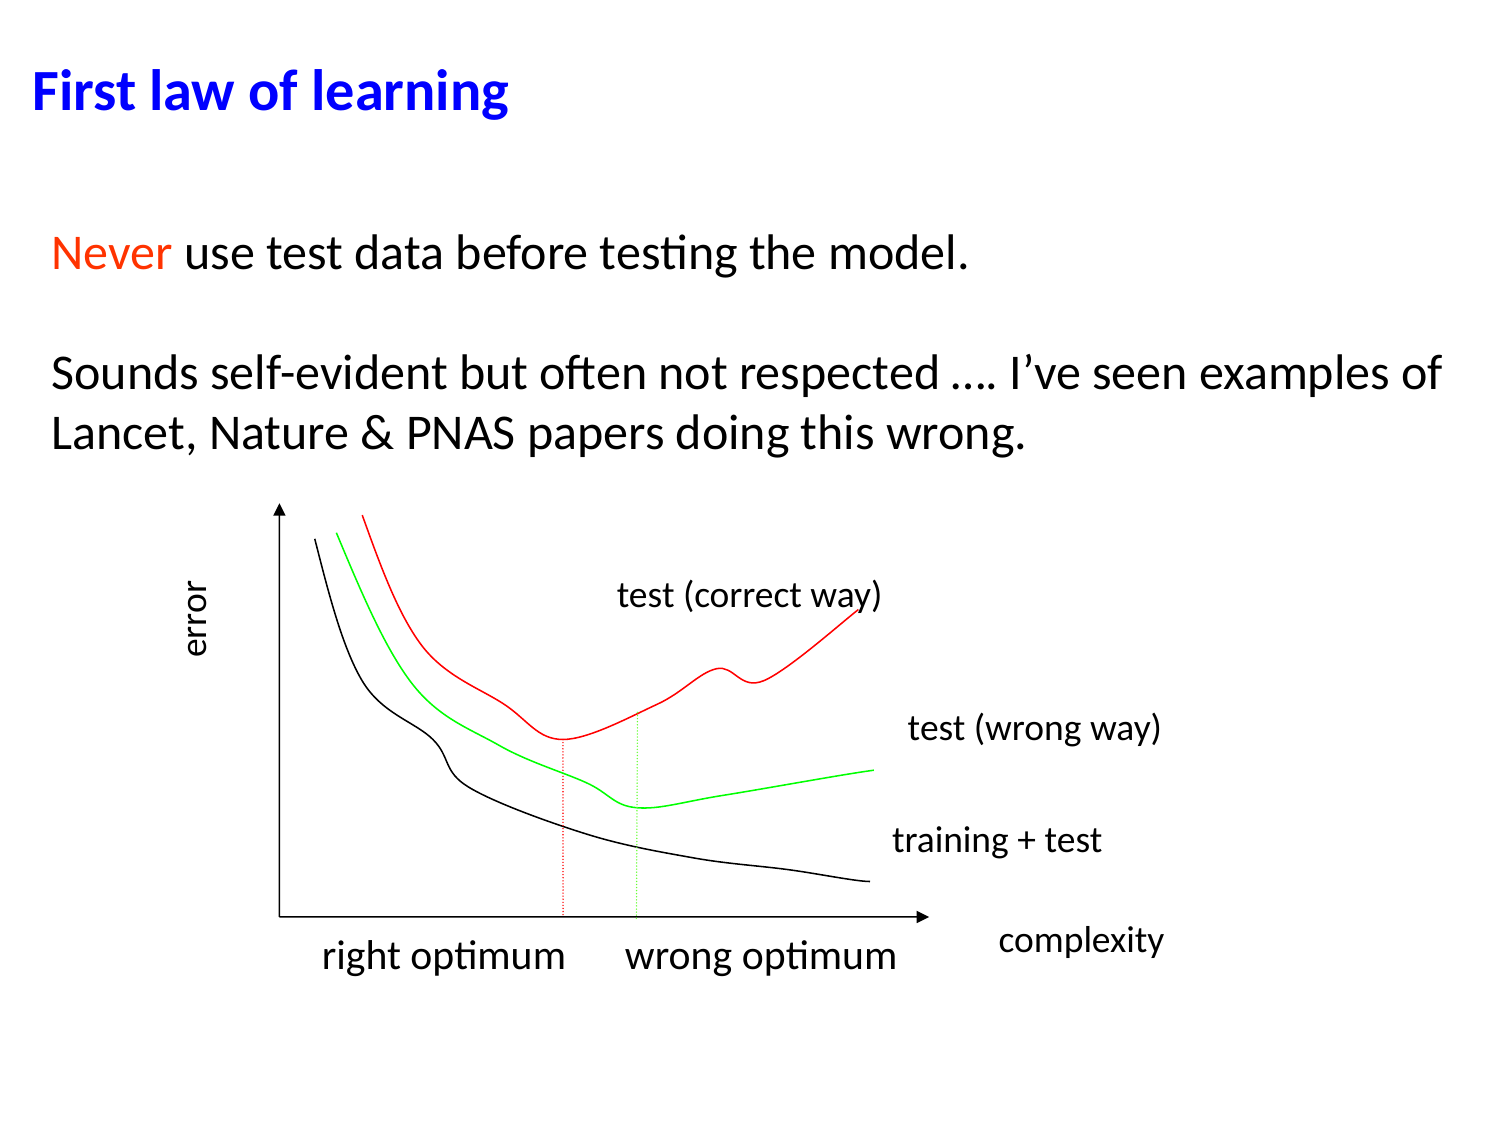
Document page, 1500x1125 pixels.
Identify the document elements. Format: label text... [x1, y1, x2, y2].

text_box wrong optimum [610, 920, 913, 986]
text_box [362, 515, 842, 687]
text_box test (wrong way) [892, 695, 1178, 755]
text_box [273, 503, 286, 916]
text_box training + test [877, 807, 1118, 868]
text_box Never use test data before testing the model. Sounds self-evident but often not respected …. I’ve seen examples of Lancet, Nature & PNAS papers doing this wrong. [36, 212, 1459, 468]
text_box complexity [983, 907, 1180, 968]
title First law of learning [17, 24, 1293, 149]
text_box [336, 532, 874, 809]
text_box right optimum [307, 920, 581, 986]
text_box error [161, 565, 221, 673]
text_box test (correct way) [602, 562, 898, 623]
text_box [279, 910, 930, 924]
text_box [314, 538, 871, 882]
